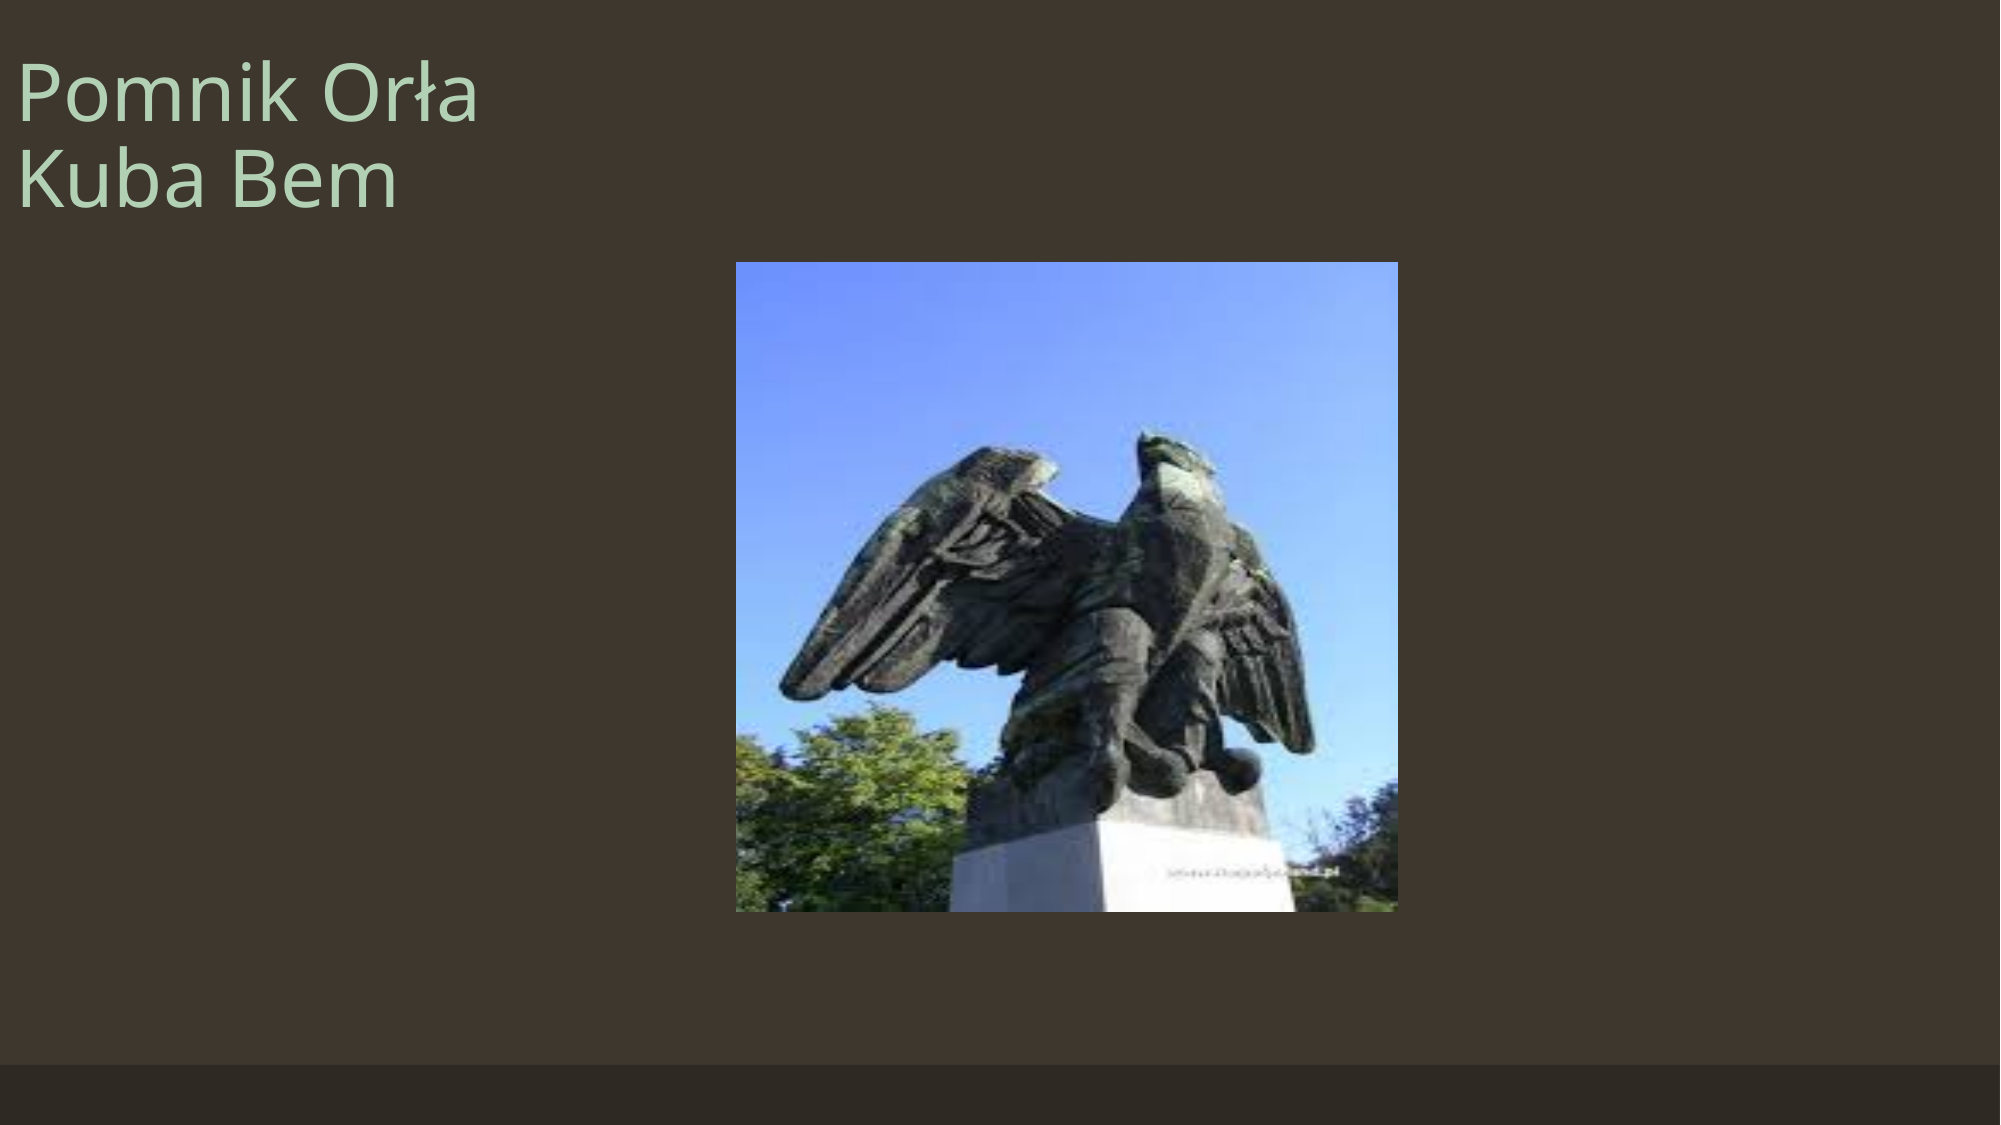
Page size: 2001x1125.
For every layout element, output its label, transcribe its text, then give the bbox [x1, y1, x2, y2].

title Pomnik Orła Kuba Bem [0, 45, 1800, 233]
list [736, 262, 1398, 912]
